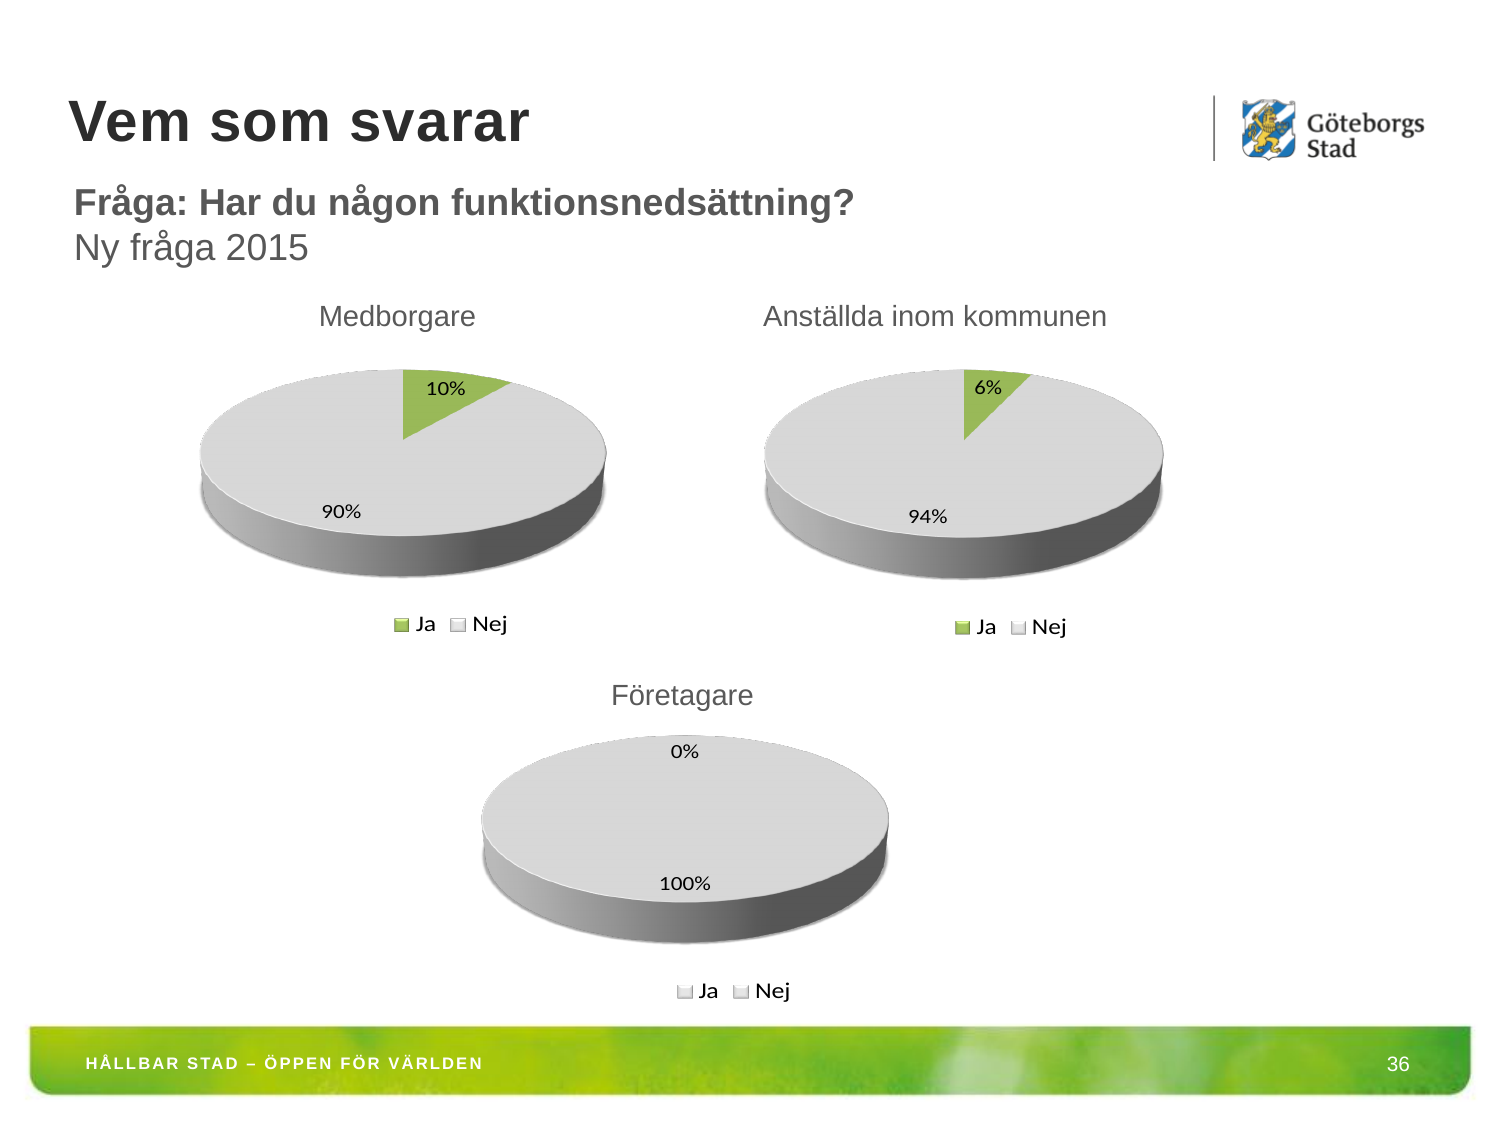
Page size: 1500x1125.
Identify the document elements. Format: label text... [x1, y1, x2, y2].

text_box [464, 710, 996, 1013]
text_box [182, 343, 713, 646]
slide_number 36 [1361, 1028, 1436, 1097]
footer HÅLLBAR STAD – ÖPPEN FÖR VÄRLDEN [85, 1028, 561, 1097]
title Vem som svarar [68, 72, 1203, 170]
picture [0, 999, 1500, 1125]
text_box Företagare [596, 668, 769, 708]
picture [1213, 0, 1500, 161]
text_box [747, 343, 1268, 649]
text_box Medborgare [304, 290, 492, 340]
text_box Anställda inom kommunen [748, 290, 1131, 340]
text_box Fråga: Har du någon funktionsnedsättning? Ny fråga 2015 [59, 170, 1393, 276]
